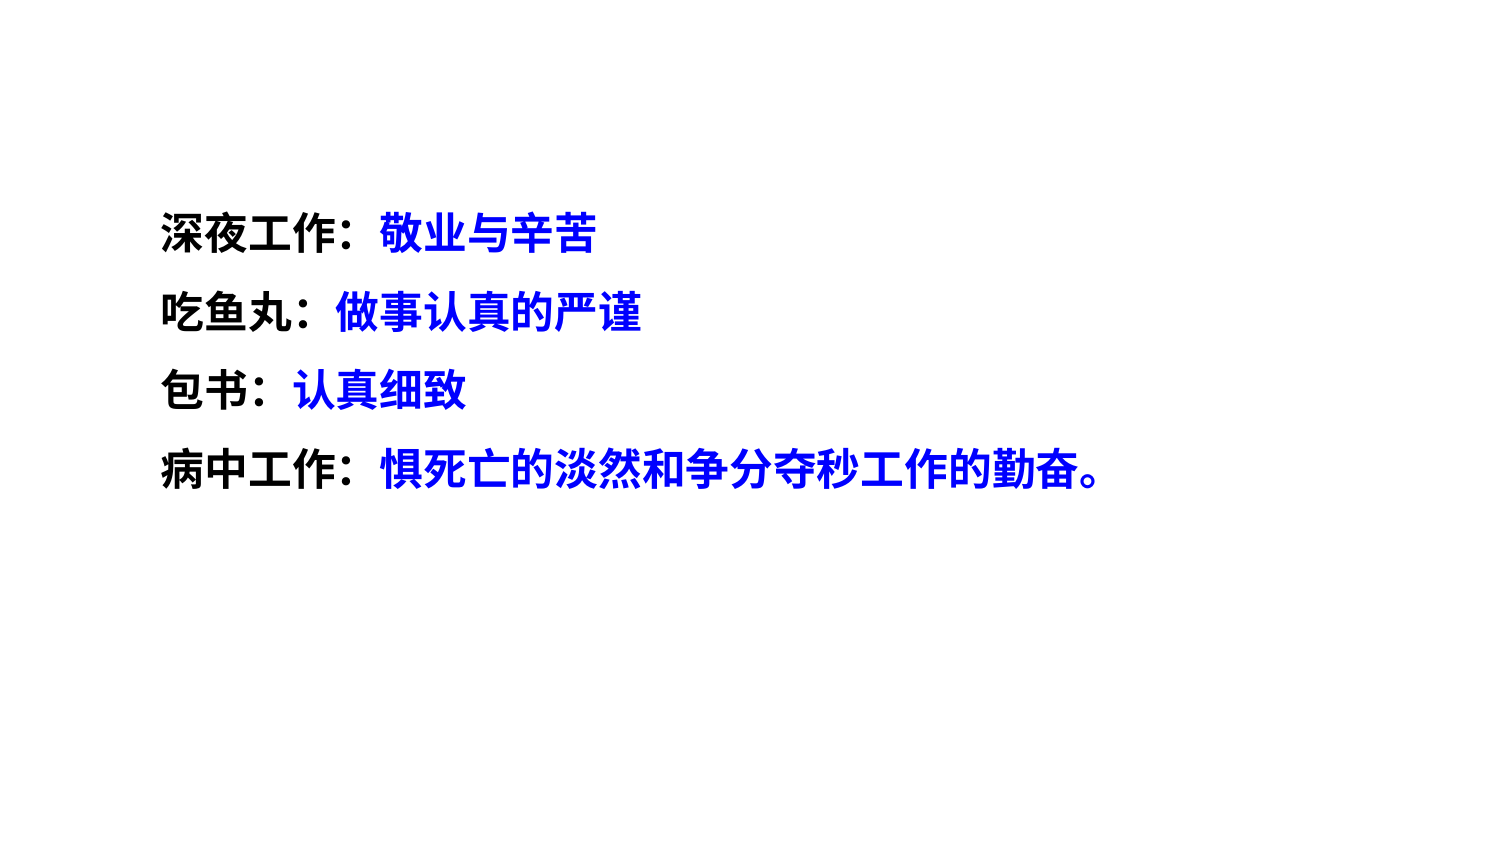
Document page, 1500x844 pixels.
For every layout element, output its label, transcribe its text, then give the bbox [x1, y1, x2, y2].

text_box 深夜工作：敬业与辛苦 吃鱼丸：做事认真的严谨 包书：认真细致 病中工作：惧死亡的淡然和争分夺秒工作的勤奋。 [149, 173, 1184, 500]
